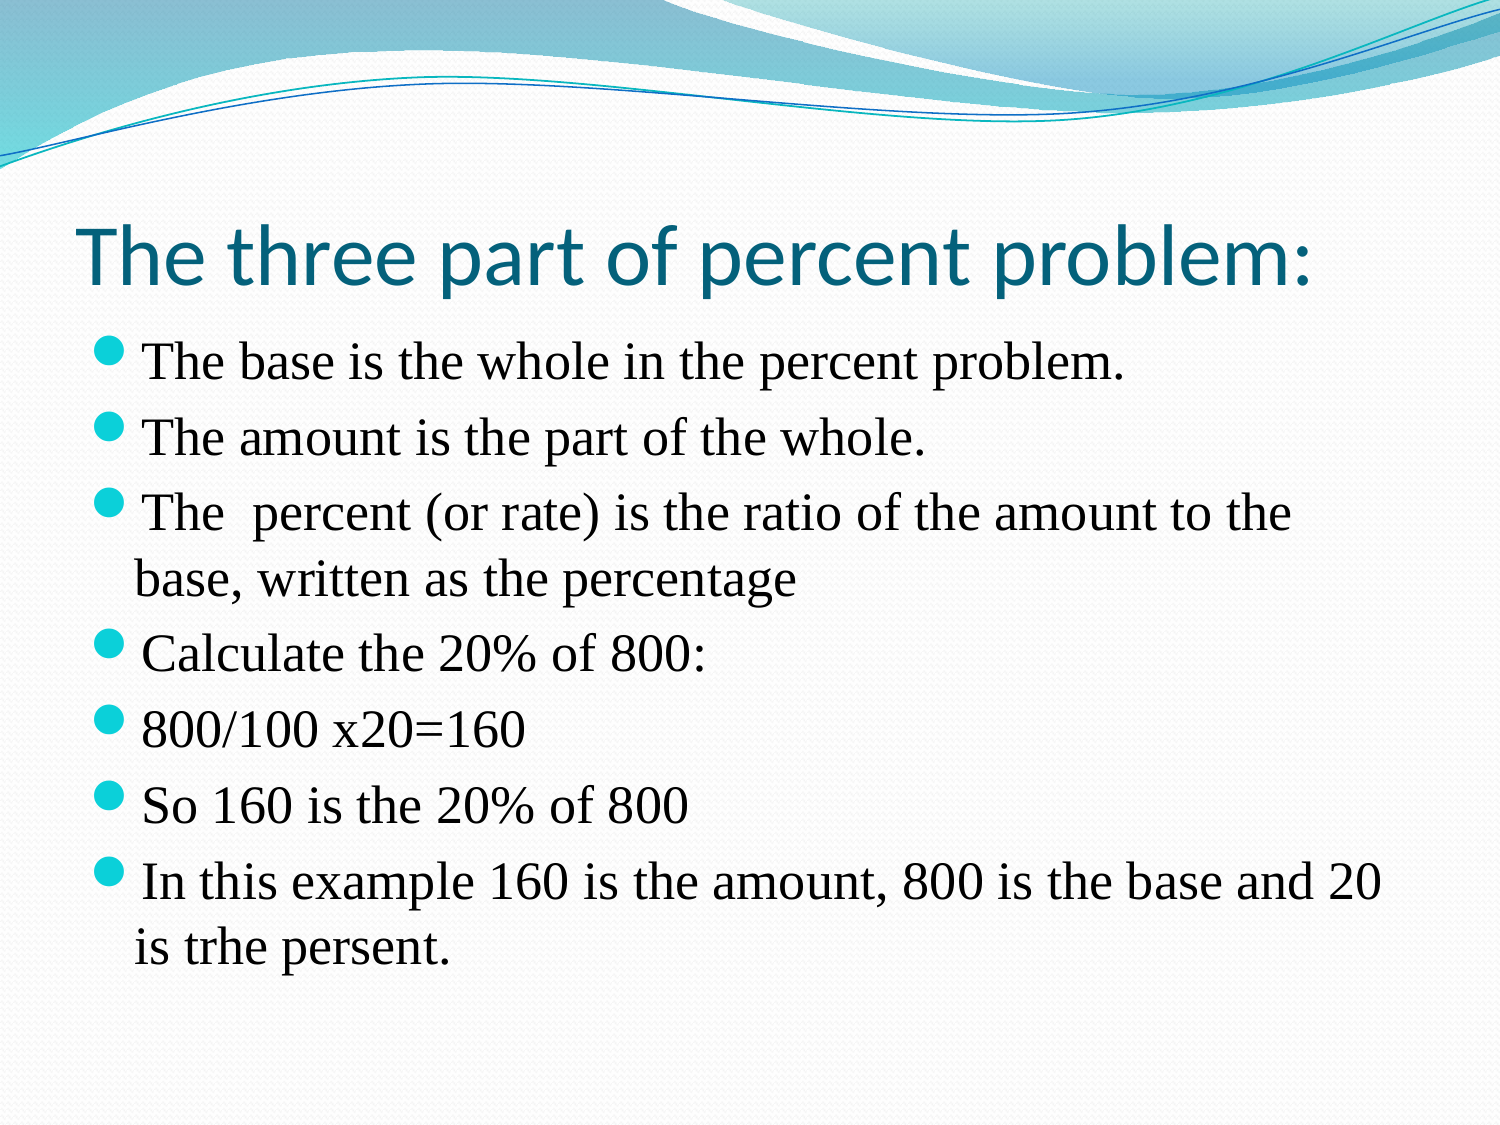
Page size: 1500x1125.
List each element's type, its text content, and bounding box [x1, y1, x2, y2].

list The base is the whole in the percent problem. The amount is the part of the whole. The percent (or rate) is the ratio of the amount to the base, written as the percentage Calculate the 20% of 800: 800/100 x20=160 So 160 is the 20% of 800 In this example 160 is the amount, 800 is the base and 20 is trhe persent. [75, 317, 1425, 1038]
title The three part of percent problem: [75, 115, 1425, 303]
